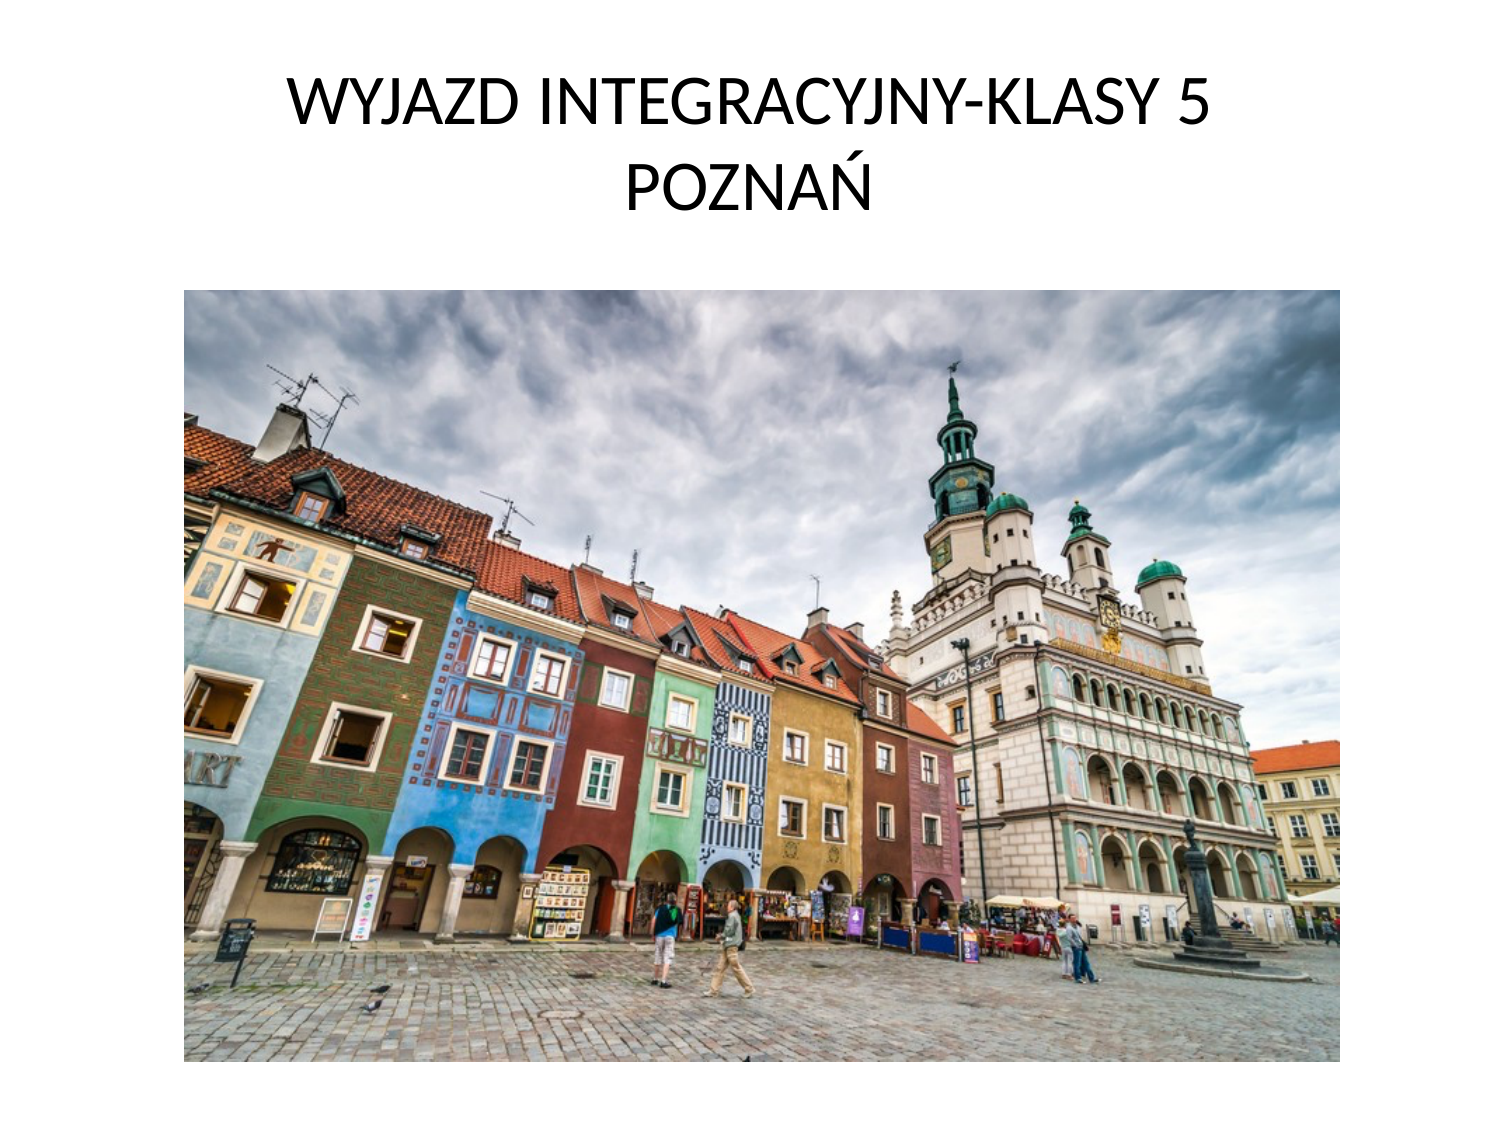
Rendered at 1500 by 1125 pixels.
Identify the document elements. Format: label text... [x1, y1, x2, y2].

picture [184, 290, 1340, 1062]
title WYJAZD INTEGRACYJNY-KLASY 5 POZNAŃ [75, 45, 1425, 233]
